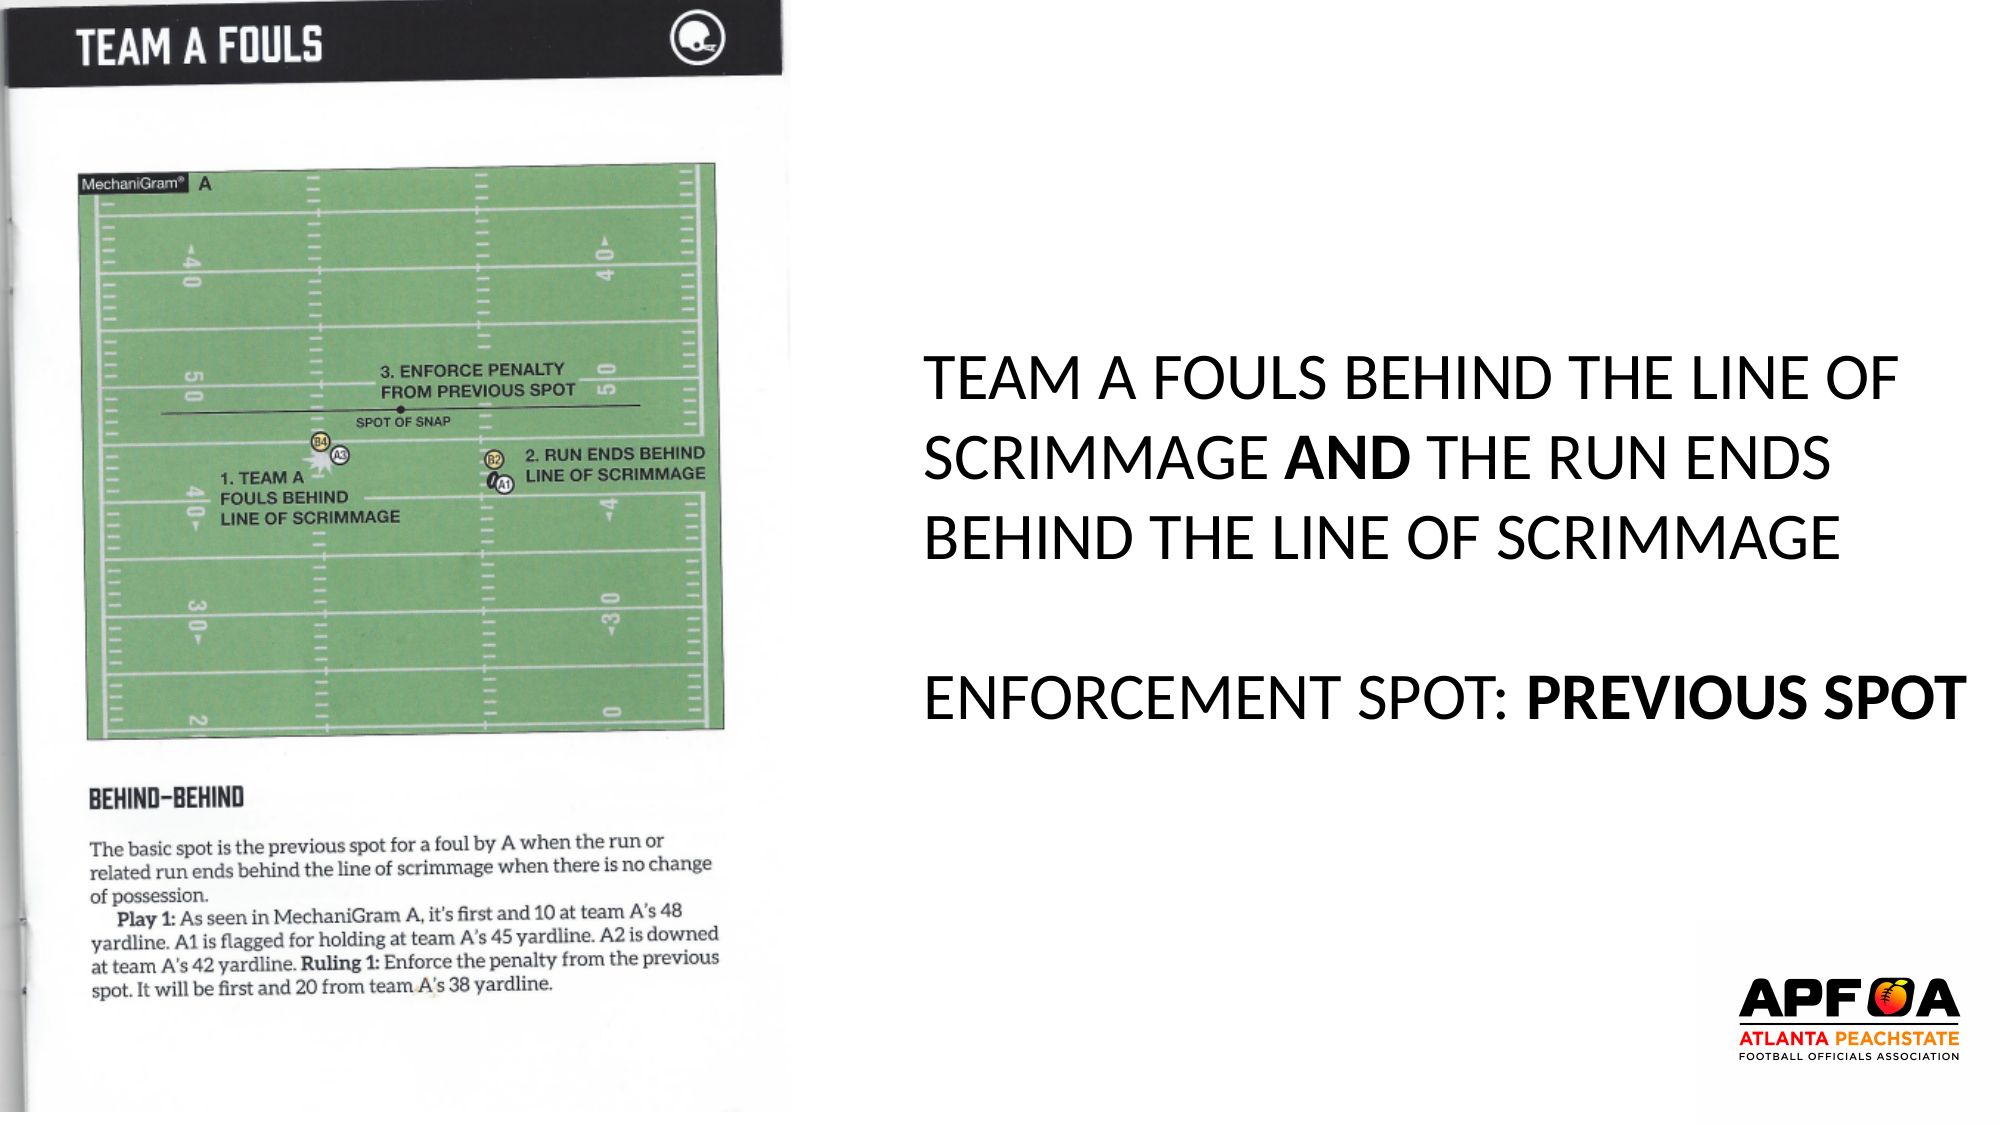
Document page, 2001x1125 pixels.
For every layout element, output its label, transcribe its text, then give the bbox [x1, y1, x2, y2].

picture [0, 0, 791, 1112]
picture [1695, 921, 2000, 1125]
text_box TEAM A FOULS BEHIND THE LINE OF SCRIMMAGE AND THE RUN ENDS BEHIND THE LINE OF SCRIMMAGE ENFORCEMENT SPOT: PREVIOUS SPOT [909, 325, 1984, 740]
